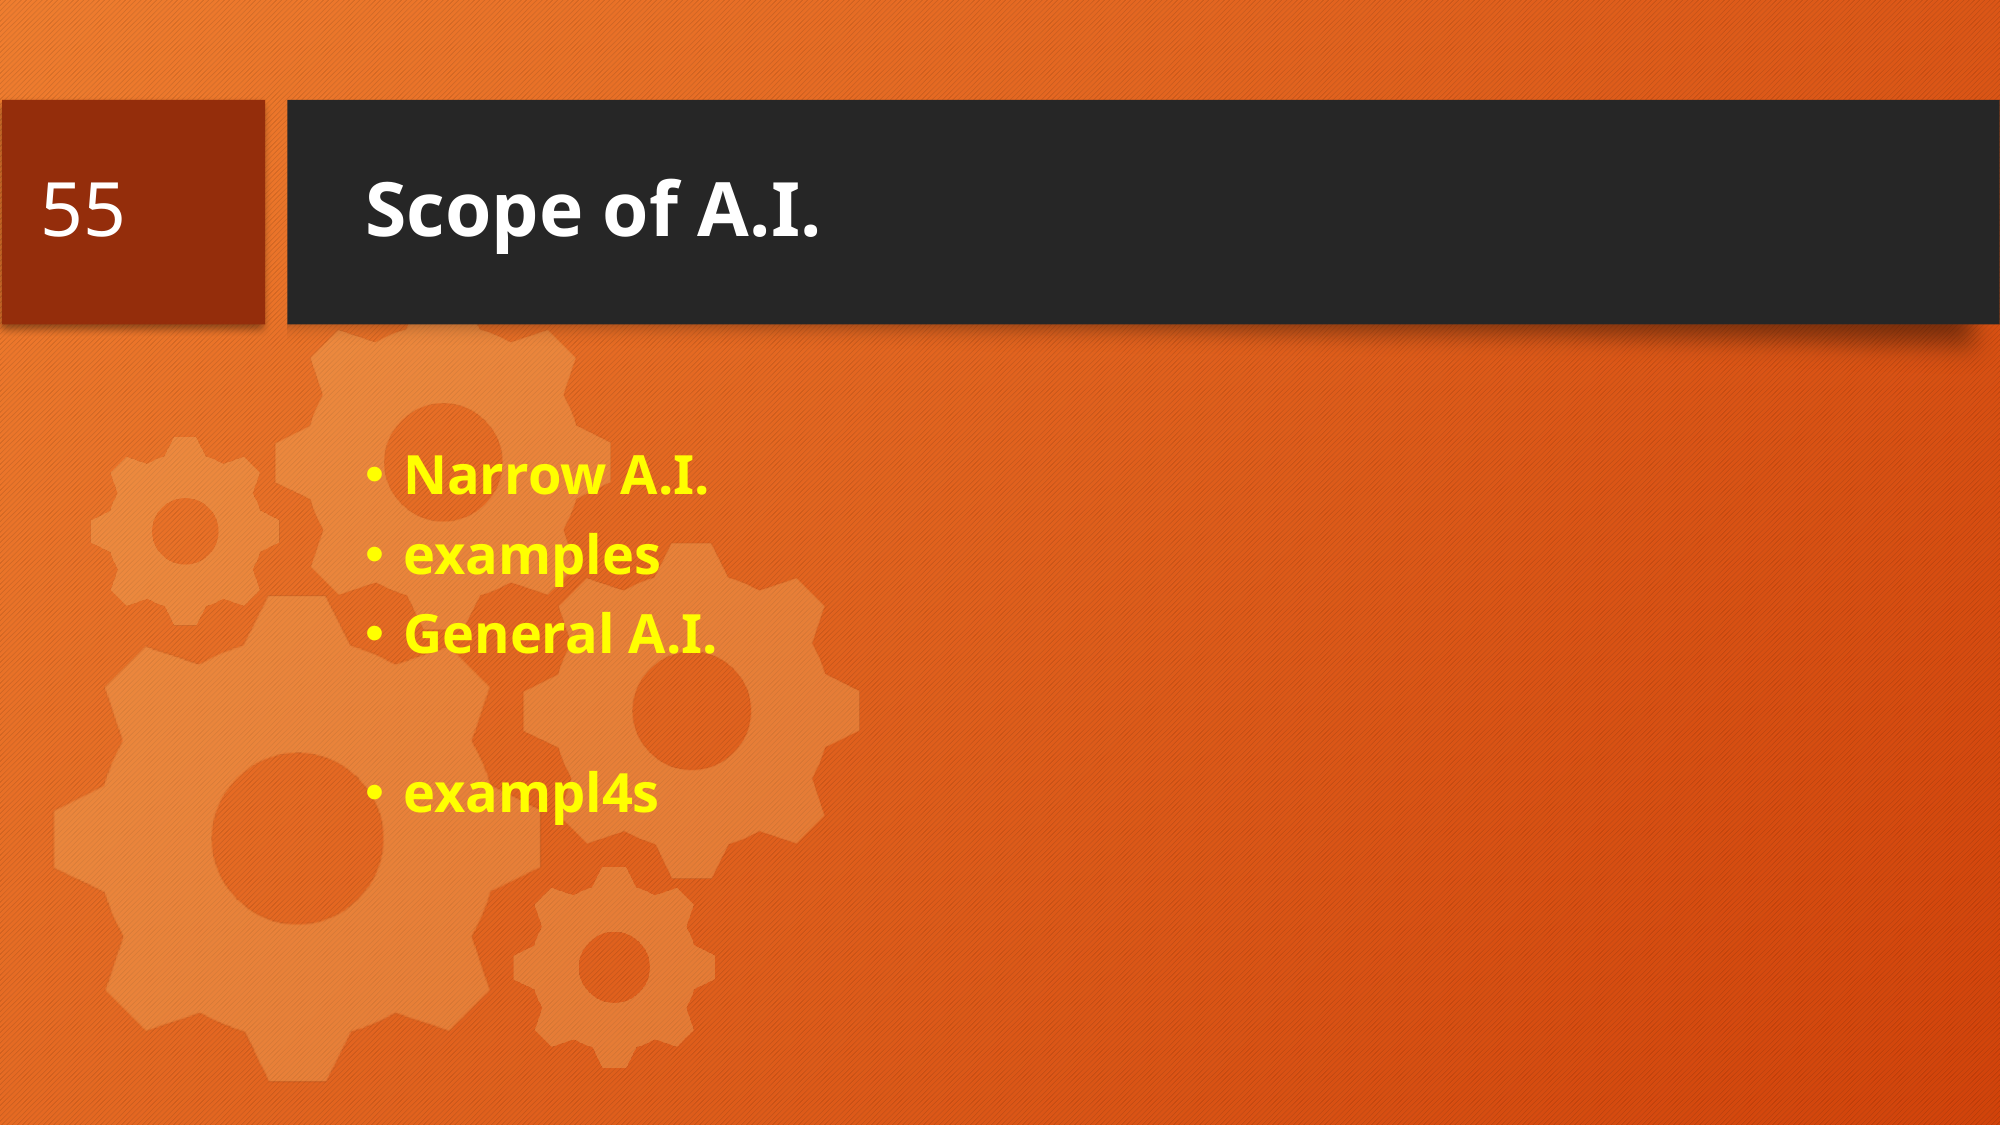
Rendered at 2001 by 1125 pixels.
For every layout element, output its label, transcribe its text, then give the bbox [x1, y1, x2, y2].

picture [11, 226, 2000, 1109]
title Scope of A.I. [350, 123, 1928, 301]
slide_number 55 [25, 123, 215, 303]
list Narrow A.I. examples General A.I. exampl4s [350, 354, 1928, 962]
